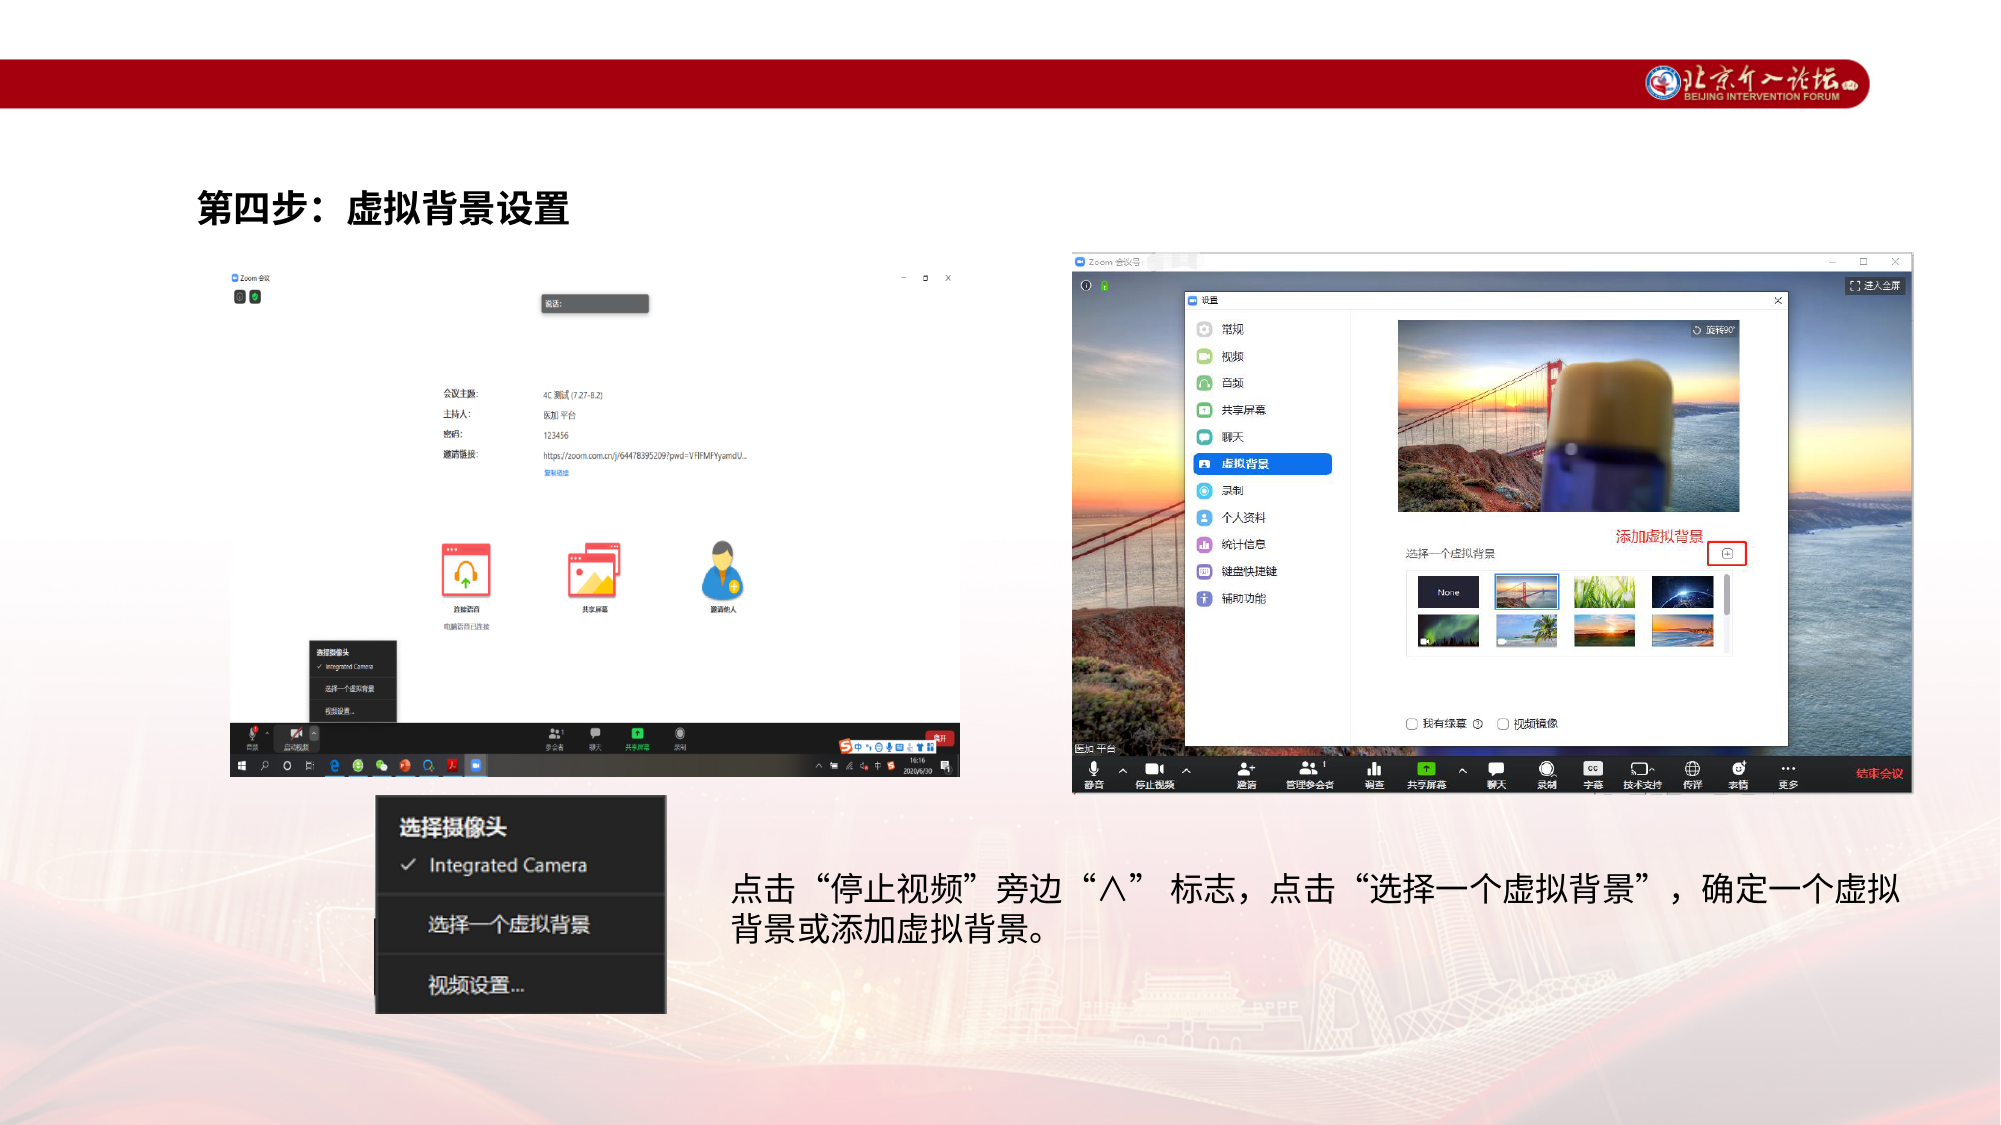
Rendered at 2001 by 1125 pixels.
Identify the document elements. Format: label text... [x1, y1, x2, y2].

text_box 第四步：虚拟背景设置 [181, 177, 587, 237]
picture [0, 0, 2001, 1125]
text_box 点击“停止视频”旁边“∧” 标志，点击“选择一个虚拟背景”，确定一个虚拟背景或添加虚拟背景。 [716, 860, 1950, 956]
